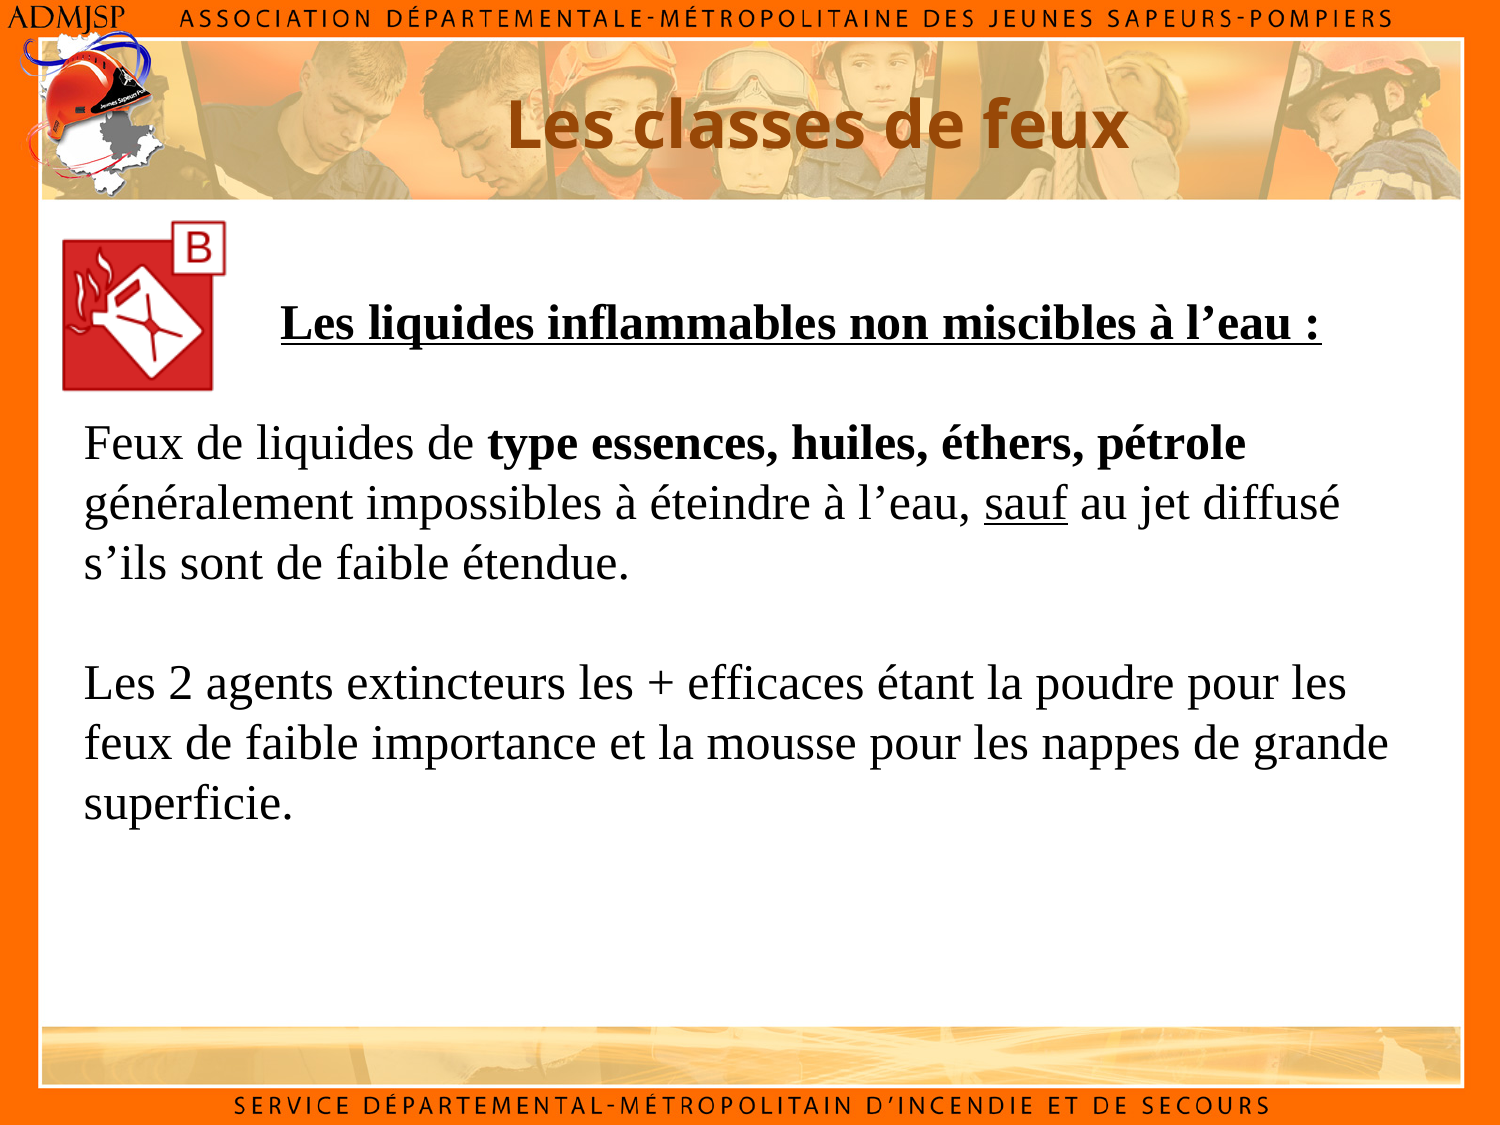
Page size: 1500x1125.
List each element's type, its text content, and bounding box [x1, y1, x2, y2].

text_box [97, 655, 128, 717]
text_box Les liquides inflammables non miscibles à l’eau : Feux de liquides de type essences, huiles, éthers, pétrole généralement impossibles à éteindre à l’eau, sauf au jet diffusé s’ils sont de faible étendue. Les 2 agents extincteurs les + efficaces étant la poudre pour les feux de faible importance et la mousse pour les nappes de grande superficie. [69, 282, 1431, 837]
text_box Les classes de feux [183, 45, 1453, 200]
picture [0, 0, 1500, 1125]
